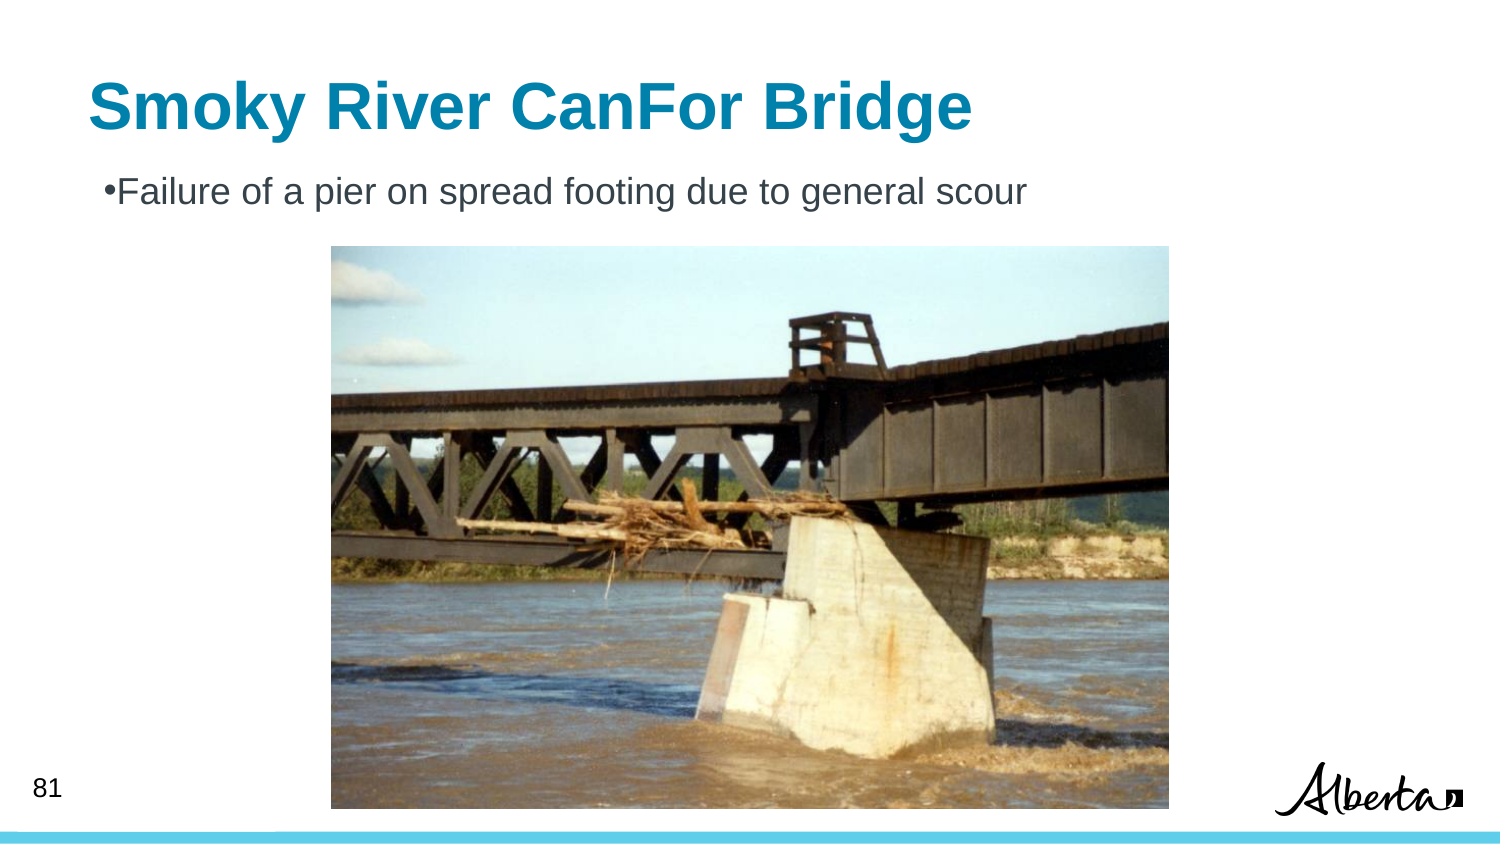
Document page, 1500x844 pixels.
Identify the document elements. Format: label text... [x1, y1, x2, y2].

picture [331, 246, 1169, 809]
title Smoky River CanFor Bridge [88, 55, 1437, 141]
slide_number 81 [17, 764, 326, 810]
picture [1275, 762, 1463, 816]
list Failure of a pier on spread footing due to general scour [88, 159, 1439, 753]
